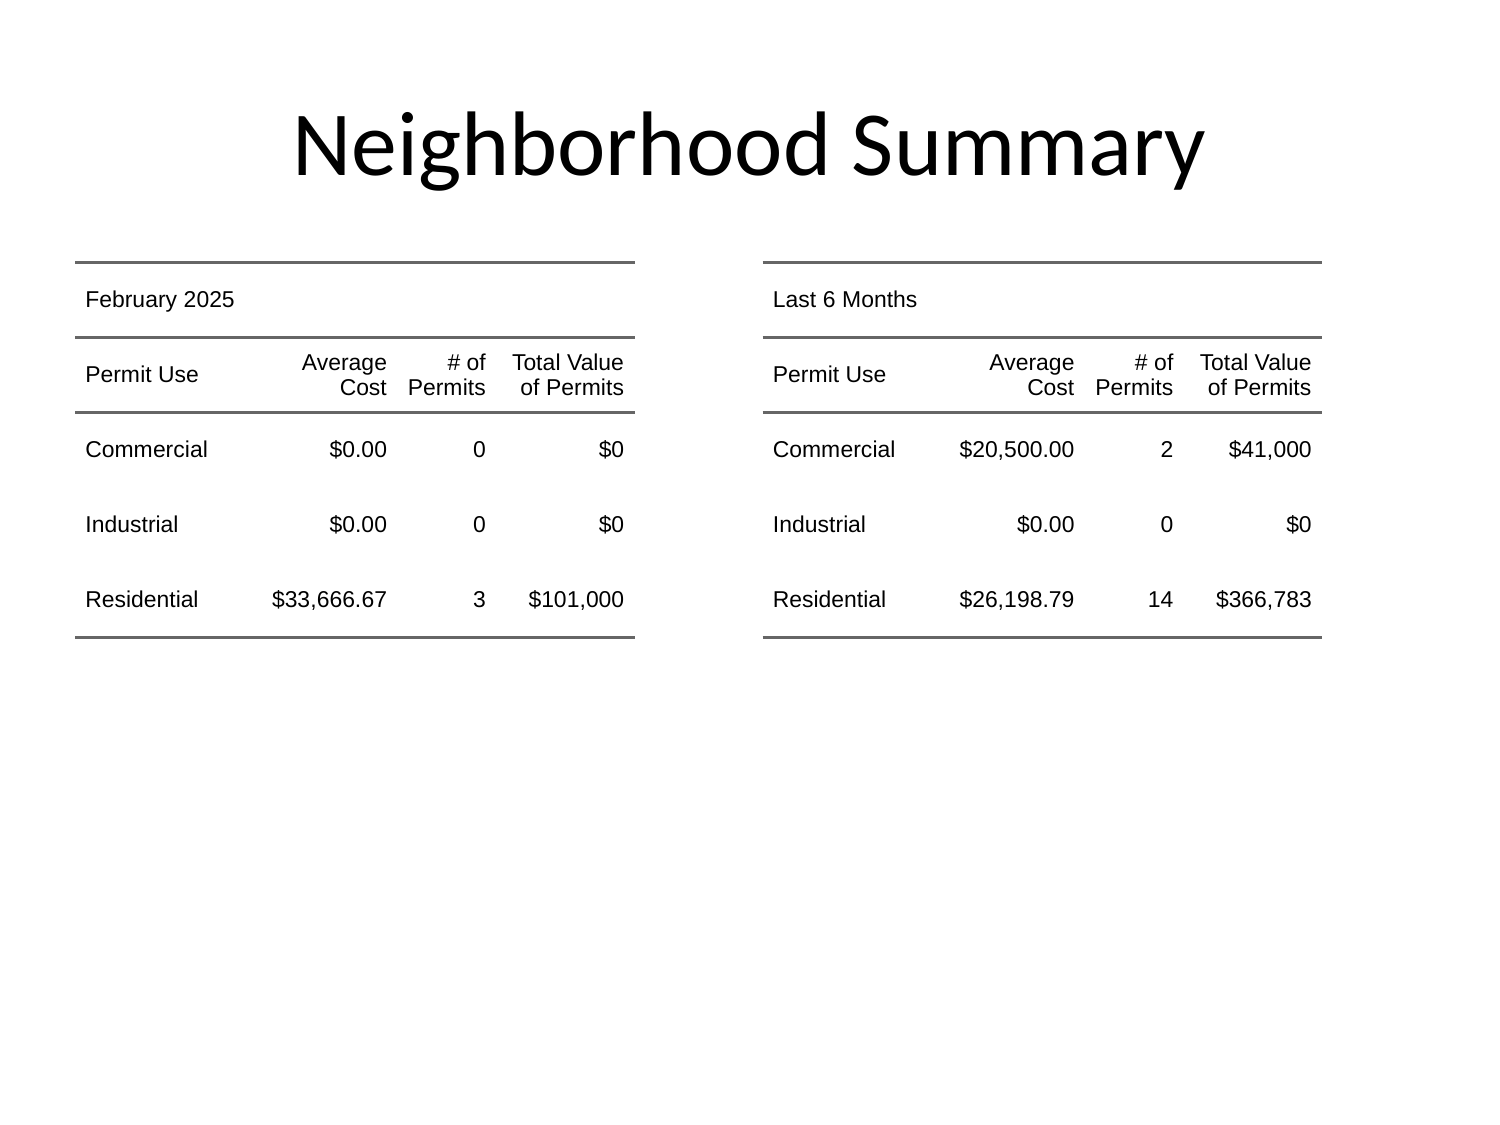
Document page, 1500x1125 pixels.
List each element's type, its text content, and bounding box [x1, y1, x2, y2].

table_cell $366,783 [1184, 563, 1322, 636]
table_cell Commercial [75, 414, 240, 488]
table_header Last 6 Months [763, 264, 1322, 336]
table_cell $0 [1184, 488, 1322, 563]
table_cell Commercial [763, 414, 928, 488]
table_cell Average Cost [928, 339, 1085, 411]
table_cell Residential [75, 563, 240, 636]
table_cell $41,000 [1184, 414, 1322, 488]
table_cell $101,000 [496, 563, 635, 636]
table_cell $20,500.00 [928, 414, 1085, 488]
table_cell $0.00 [240, 488, 397, 563]
table_cell Residential [763, 563, 928, 636]
table_cell Industrial [75, 488, 240, 563]
table_cell Permit Use [75, 339, 240, 411]
table_cell Total Value of Permits [1184, 339, 1322, 411]
table_cell $33,666.67 [240, 563, 397, 636]
table_cell 3 [397, 563, 496, 636]
title Neighborhood Summary [75, 45, 1425, 233]
table_cell # of Permits [1085, 339, 1184, 411]
table_cell $0.00 [928, 488, 1085, 563]
table_header February 2025 [75, 264, 635, 336]
table_cell 14 [1085, 563, 1184, 636]
table_cell Total Value of Permits [496, 339, 635, 411]
table_cell $26,198.79 [928, 563, 1085, 636]
table_cell 0 [397, 488, 496, 563]
table_cell 0 [1085, 488, 1184, 563]
table_cell Industrial [763, 488, 928, 563]
table_cell Permit Use [763, 339, 928, 411]
table_cell # of Permits [397, 339, 496, 411]
table_cell Average Cost [240, 339, 397, 411]
table_cell 2 [1085, 414, 1184, 488]
table_cell 0 [397, 414, 496, 488]
table_cell $0 [496, 488, 635, 563]
table_cell $0 [496, 414, 635, 488]
table_cell $0.00 [240, 414, 397, 488]
